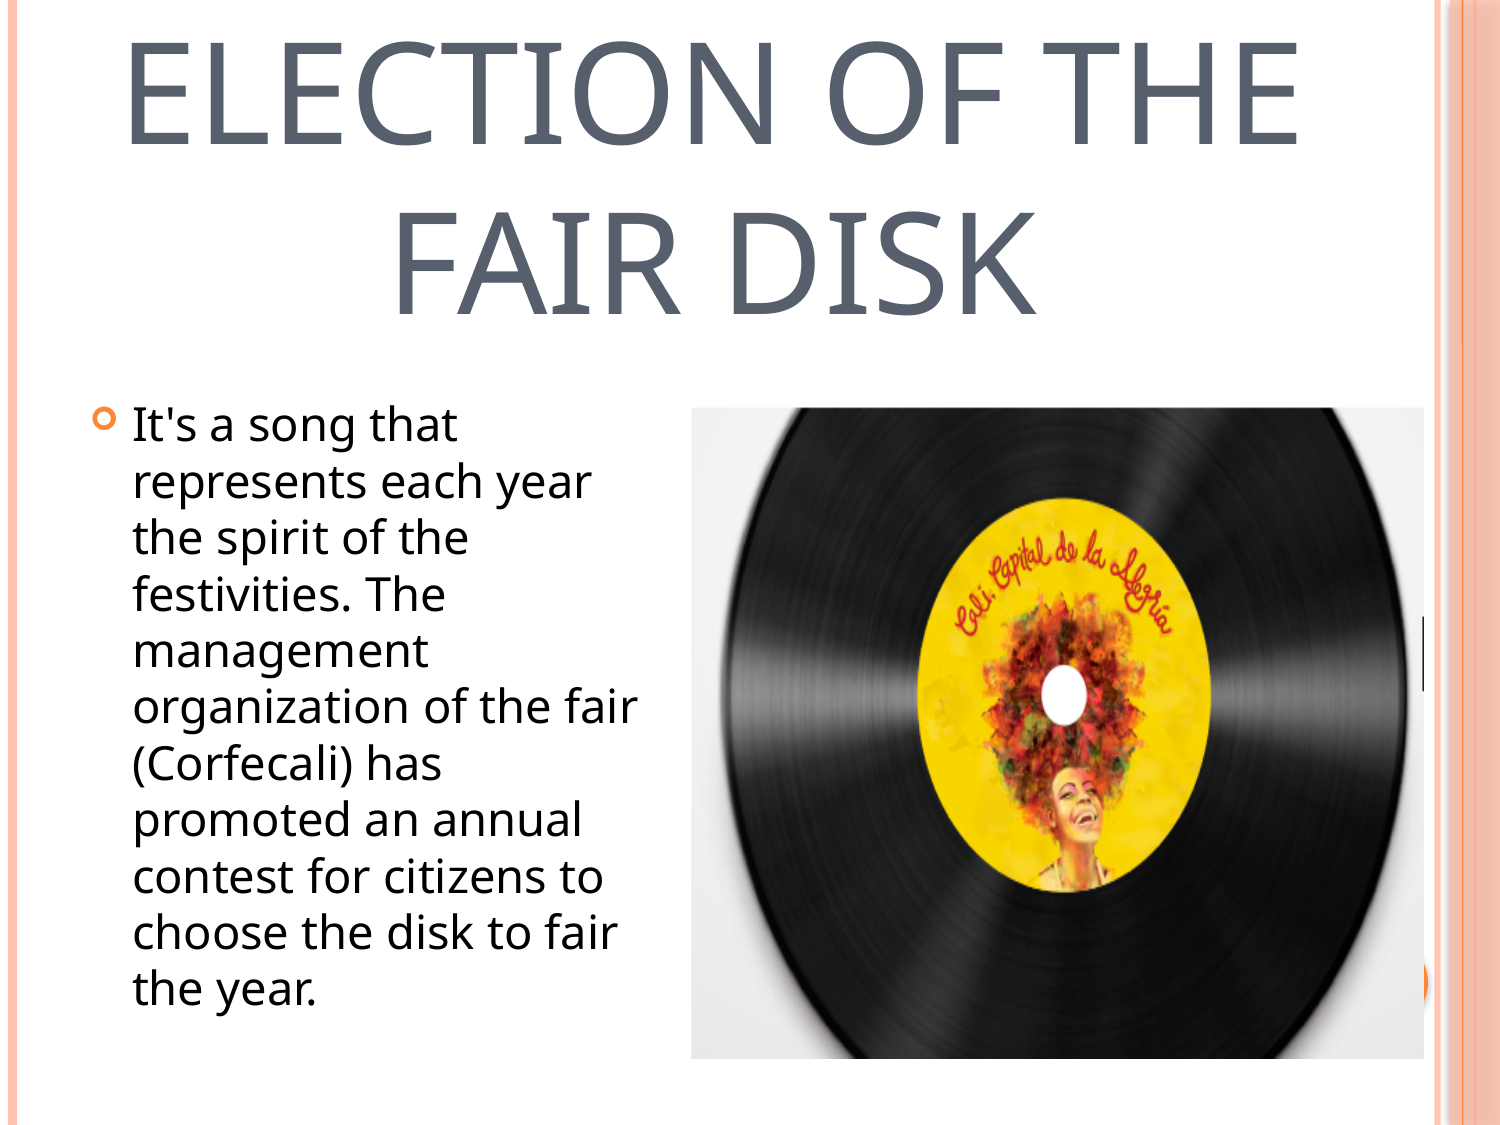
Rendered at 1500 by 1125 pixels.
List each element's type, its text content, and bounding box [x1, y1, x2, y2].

list It's a song that represents each year the spirit of the festivities. The management organization of the fair (Corfecali) has promoted an annual contest for citizens to choose the disk to fair the year. [75, 387, 675, 1025]
title Election of the fair Disk [88, 54, 1337, 350]
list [690, 396, 1424, 1060]
